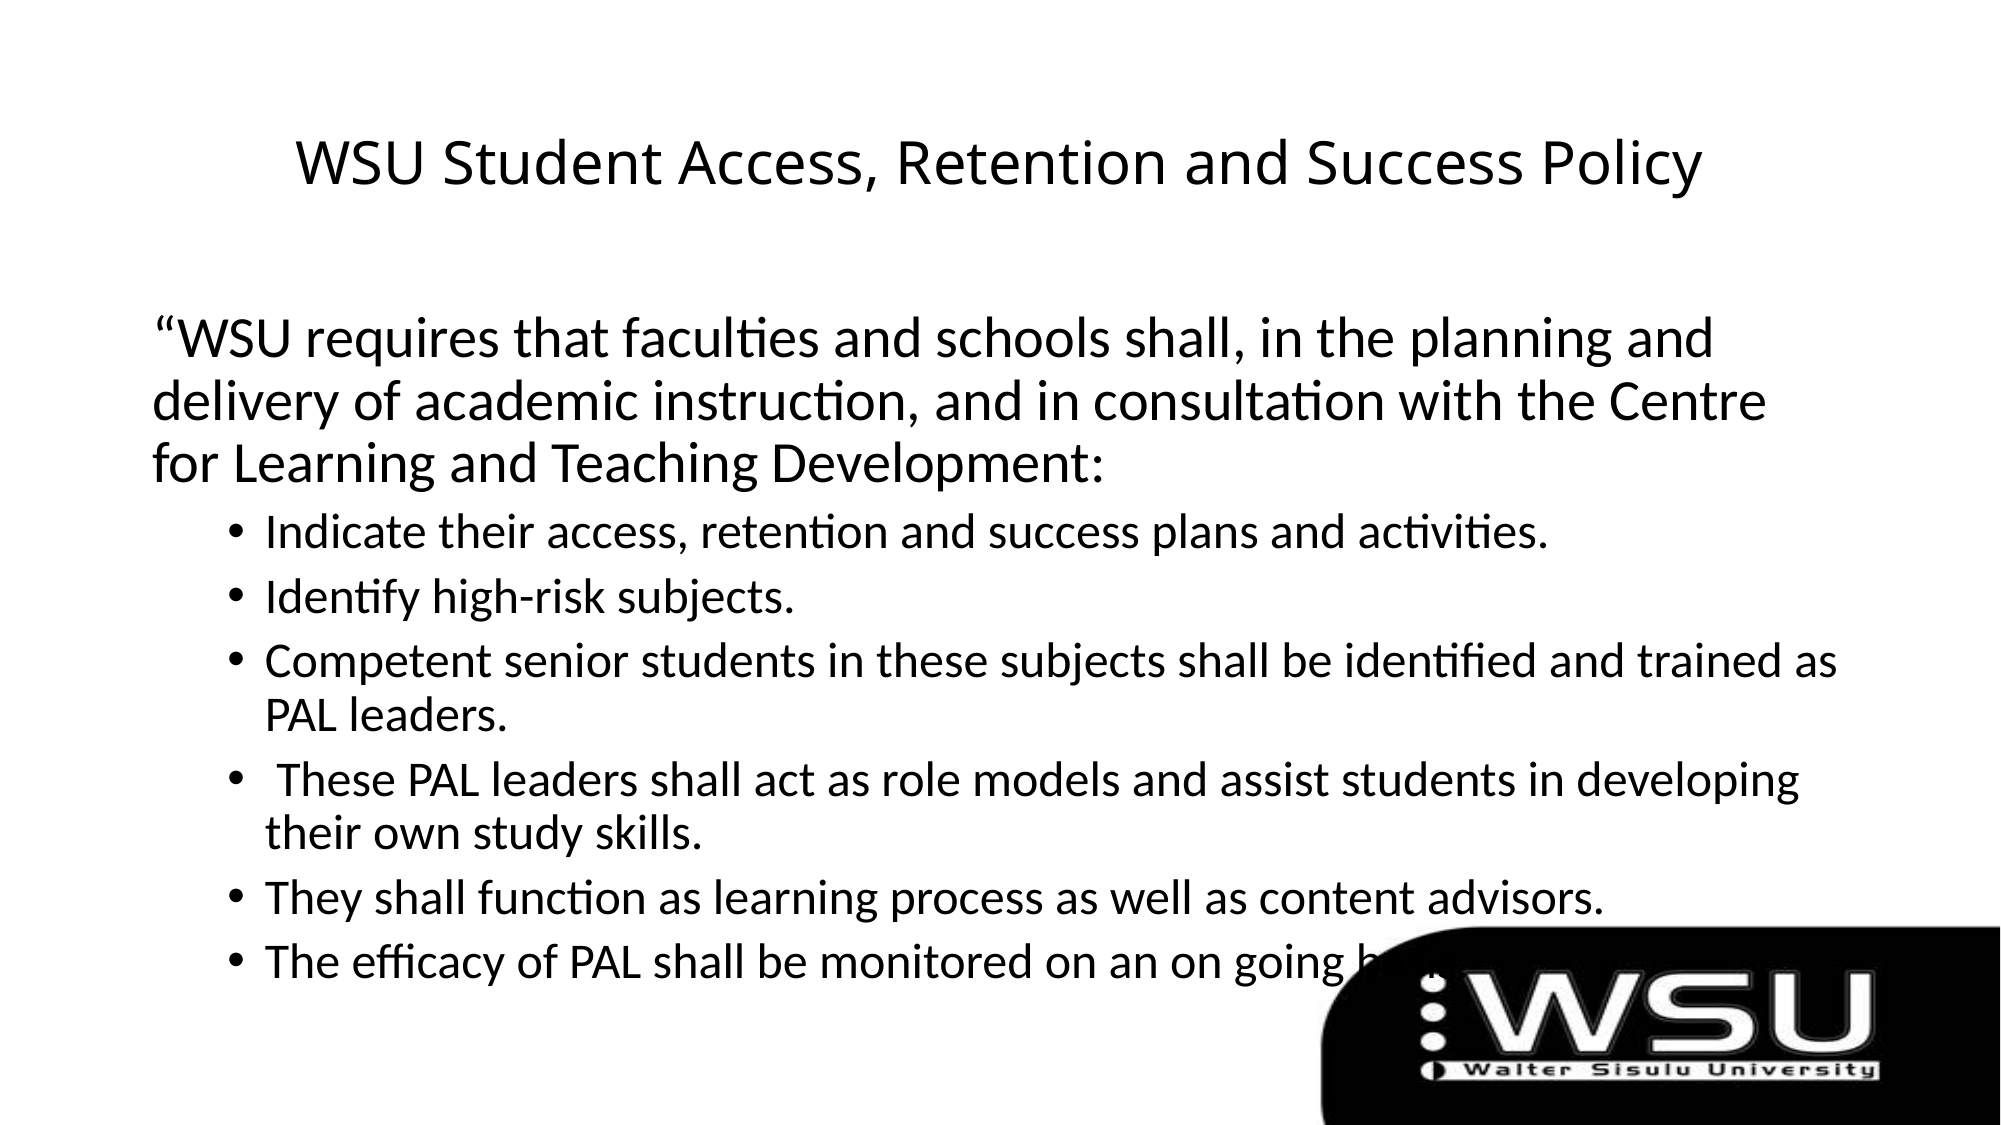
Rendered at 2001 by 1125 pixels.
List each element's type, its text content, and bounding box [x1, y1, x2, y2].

title WSU Student Access, Retention and Success Policy [137, 59, 1863, 278]
picture [0, 0, 2001, 1125]
list “WSU requires that faculties and schools shall, in the planning and delivery of academic instruction, and in consultation with the Centre for Learning and Teaching Development: Indicate their access, retention and success plans and activities. Identify high-risk subjects. Competent senior students in these subjects shall be identified and trained as PAL leaders. These PAL leaders shall act as role models and assist students in developing their own study skills. They shall function as learning process as well as content advisors. The efficacy of PAL shall be monitored on an on going basis. [137, 299, 1863, 1014]
